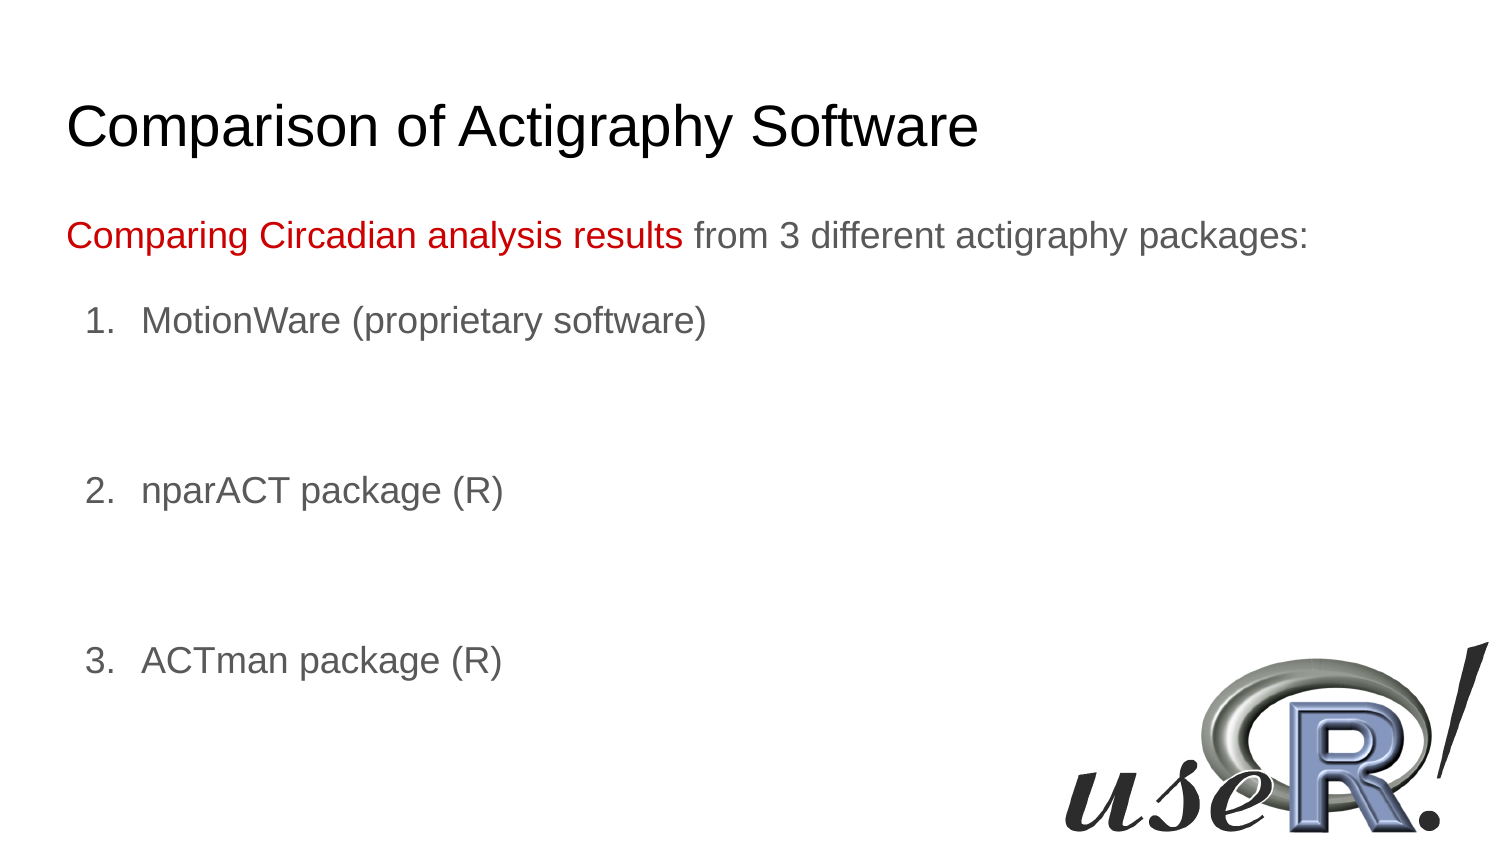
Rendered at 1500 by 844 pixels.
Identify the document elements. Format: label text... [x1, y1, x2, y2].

title Comparison of Actigraphy Software [51, 72, 1449, 167]
list Comparing Circadian analysis results from 3 different actigraphy packages: MotionWare (proprietary software) nparACT package (R) ACTman package (R) [51, 189, 1449, 750]
picture [1054, 629, 1500, 844]
